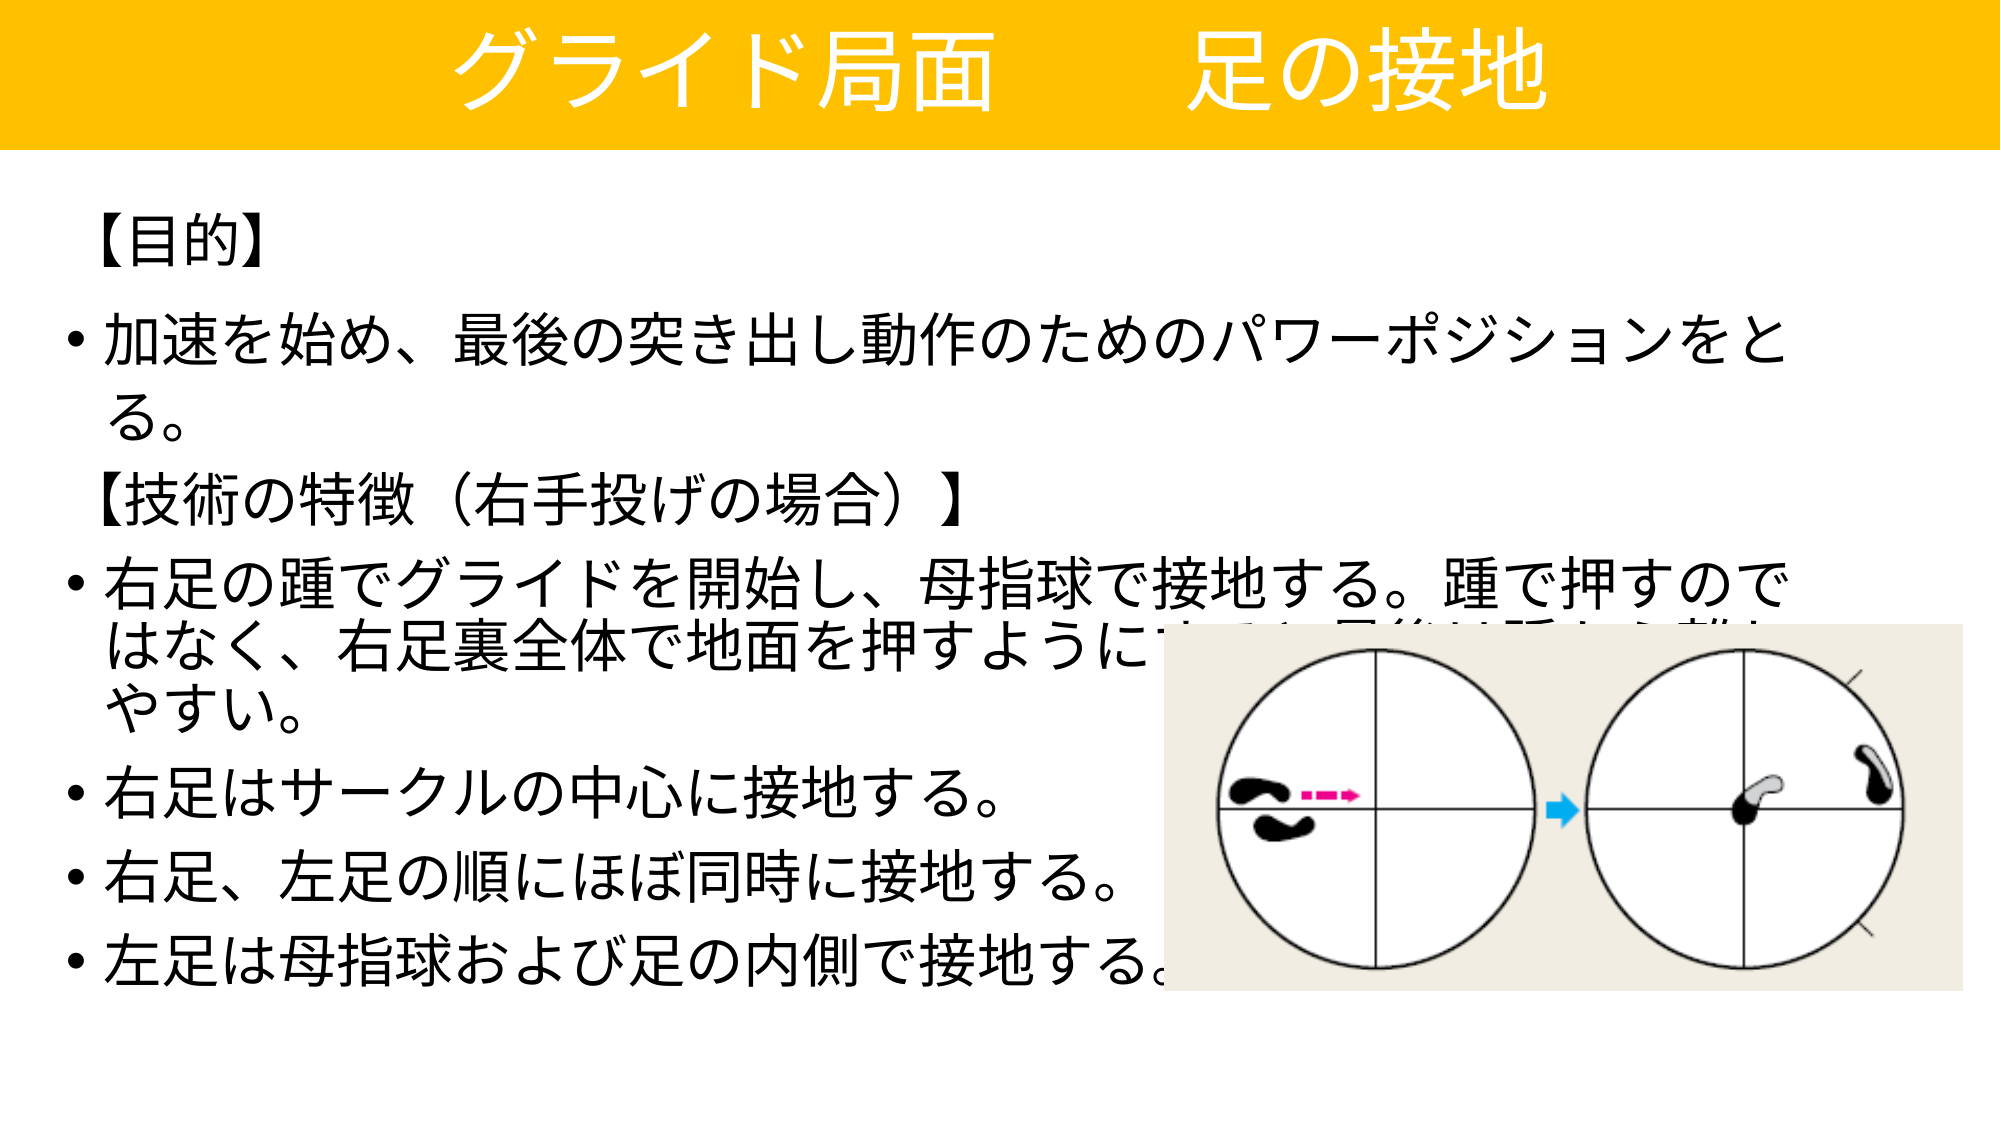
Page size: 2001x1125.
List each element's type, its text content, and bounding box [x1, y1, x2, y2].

picture [1164, 624, 1963, 991]
text_box 【目的】 加速を始め、最後の突き出し動作のためのパワーポジションをとる。 【技術の特徴（右手投げの場合）】 右足の踵でグライドを開始し、母指球で接地する。踵で押すのではなく、右足裏全体で地面を押すようにすると最後は踵から離れやすい。 右足はサークルの中心に接地する。 右足、左足の順にほぼ同時に接地する。 左足は母指球および足の内側で接地する。 [50, 204, 1862, 936]
title グライド局面 足の接地 [0, 0, 2000, 150]
